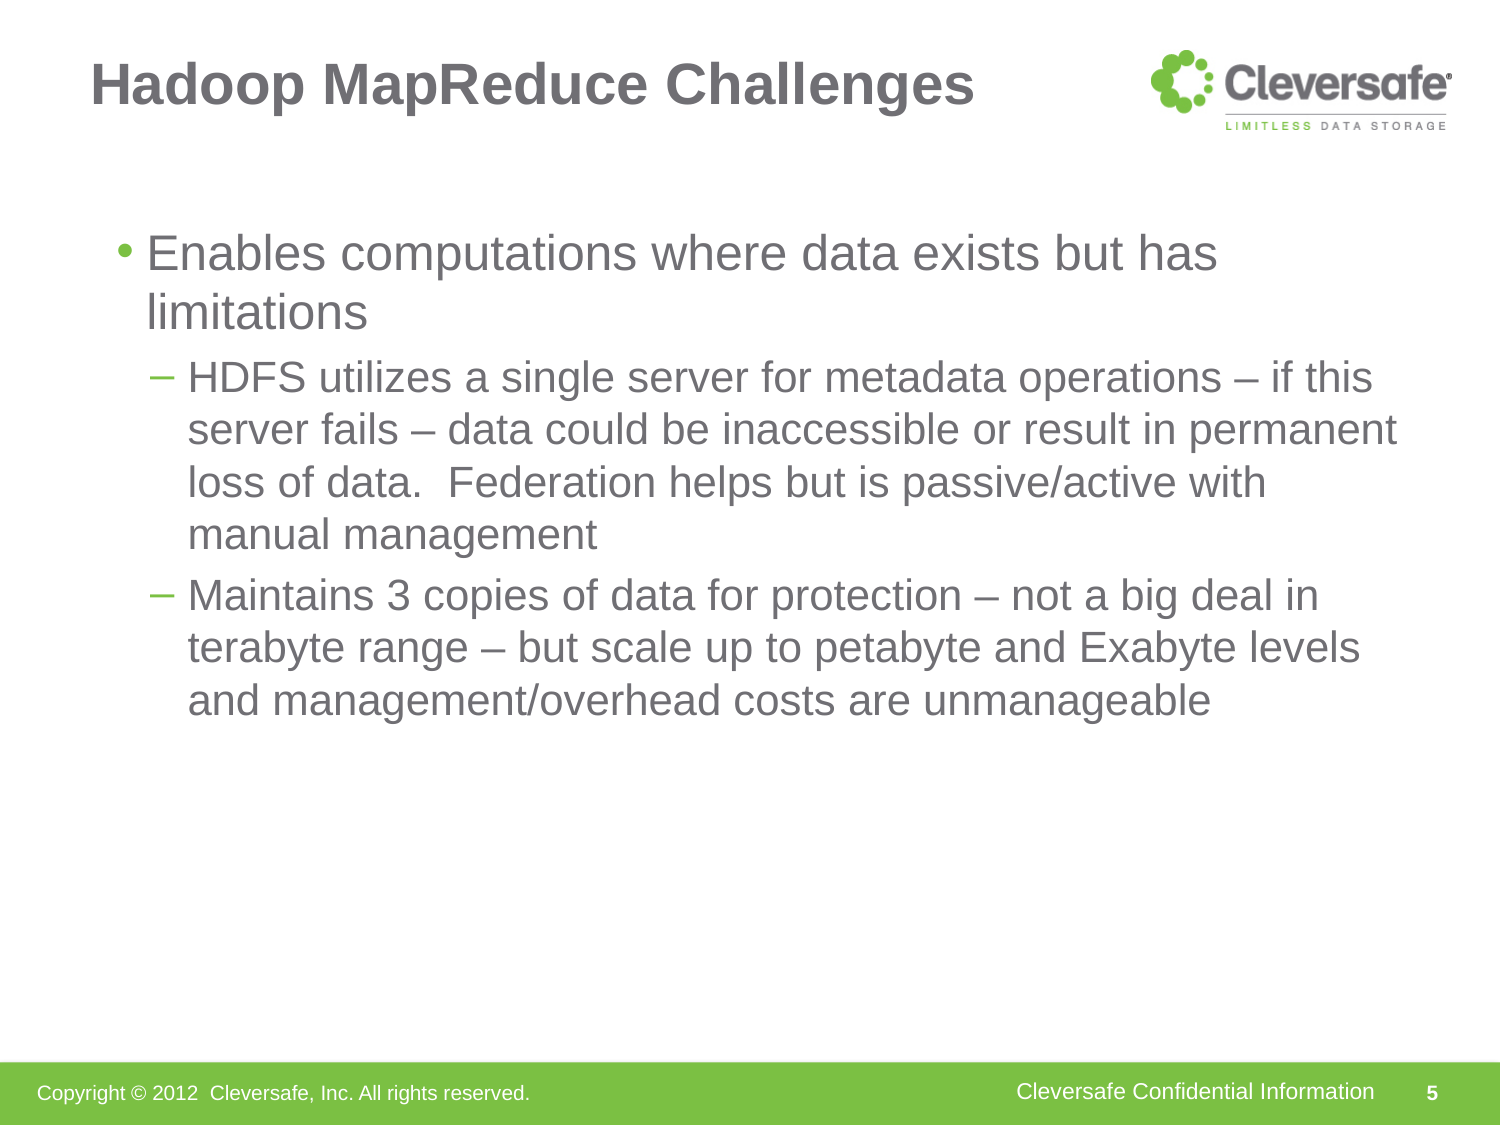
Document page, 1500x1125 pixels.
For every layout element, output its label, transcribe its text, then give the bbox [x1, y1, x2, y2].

list Enables computations where data exists but has limitations HDFS utilizes a single server for metadata operations – if this server fails – data could be inaccessible or result in permanent loss of data. Federation helps but is passive/active with manual management Maintains 3 copies of data for protection – not a big deal in terabyte range – but scale up to petabyte and Exabyte levels and management/overhead costs are unmanageable [74, 212, 1426, 956]
picture [1152, 49, 1452, 130]
text_box Cleversafe Confidential Information [1001, 1069, 1391, 1112]
title Hadoop MapReduce Challenges [74, 0, 1152, 163]
